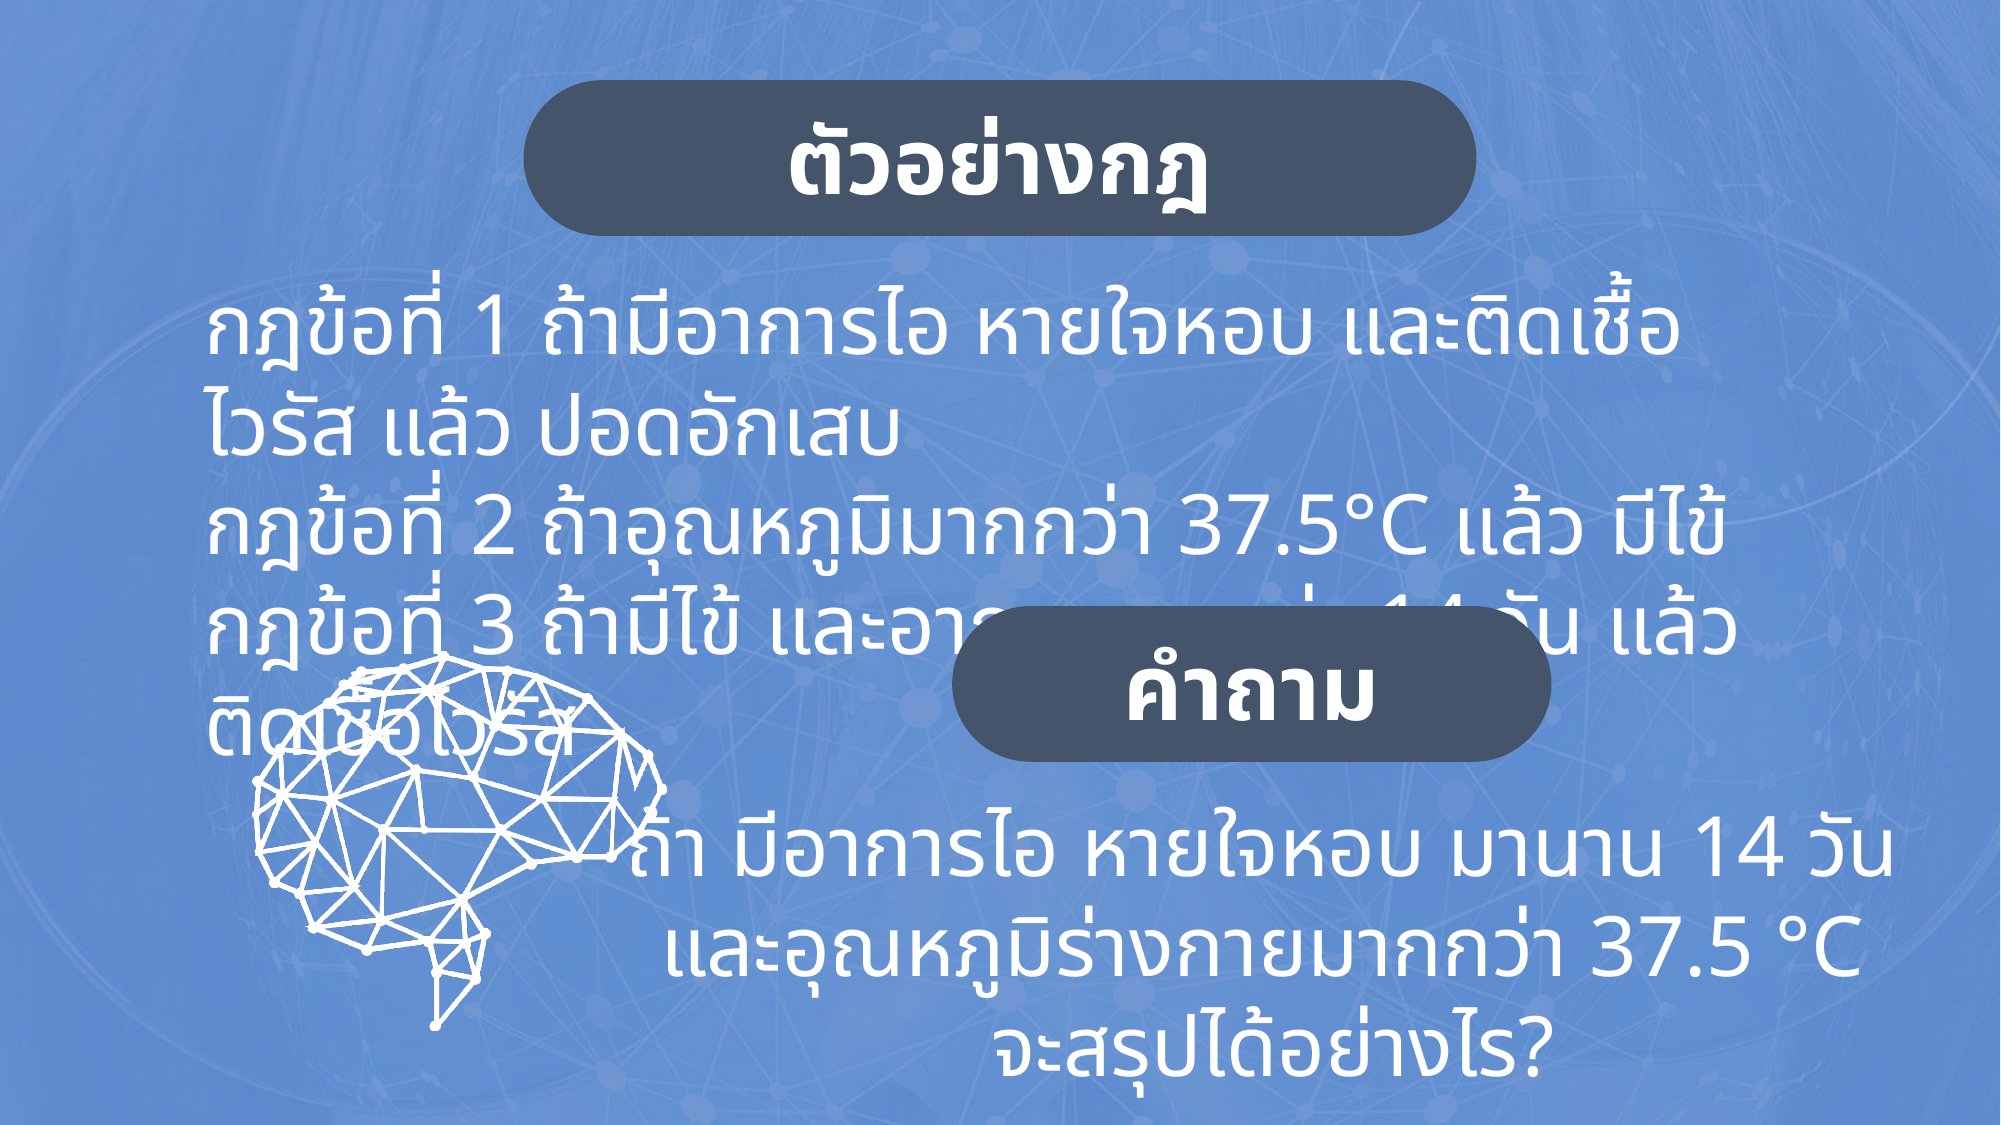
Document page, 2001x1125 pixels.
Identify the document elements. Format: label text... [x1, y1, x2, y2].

picture [252, 651, 667, 1031]
text_box คำถาม [952, 606, 1552, 762]
text_box ถ้า มีอาการไอ หายใจหอบ มานาน 14 วัน และอุณหภูมิร่างกายมากกว่า 37.5 °C จะสรุปได้อย่างไร? [459, 786, 2000, 1101]
text_box ตัวอย่างกฎ [523, 80, 1477, 236]
text_box กฎข้อที่ 1 ถ้ามีอาการไอ หายใจหอบ และติดเชื้อไวรัส แล้ว ปอดอักเสบ กฎข้อที่ 2 ถ้าอุณหภูมิมากกว่า 37.5°C แล้ว มีไข้ กฎข้อที่ 3 ถ้ามีไข้ และอาการนานกว่า 14 วัน แล้ว ติดเชื้อไวรัส [186, 264, 1814, 780]
